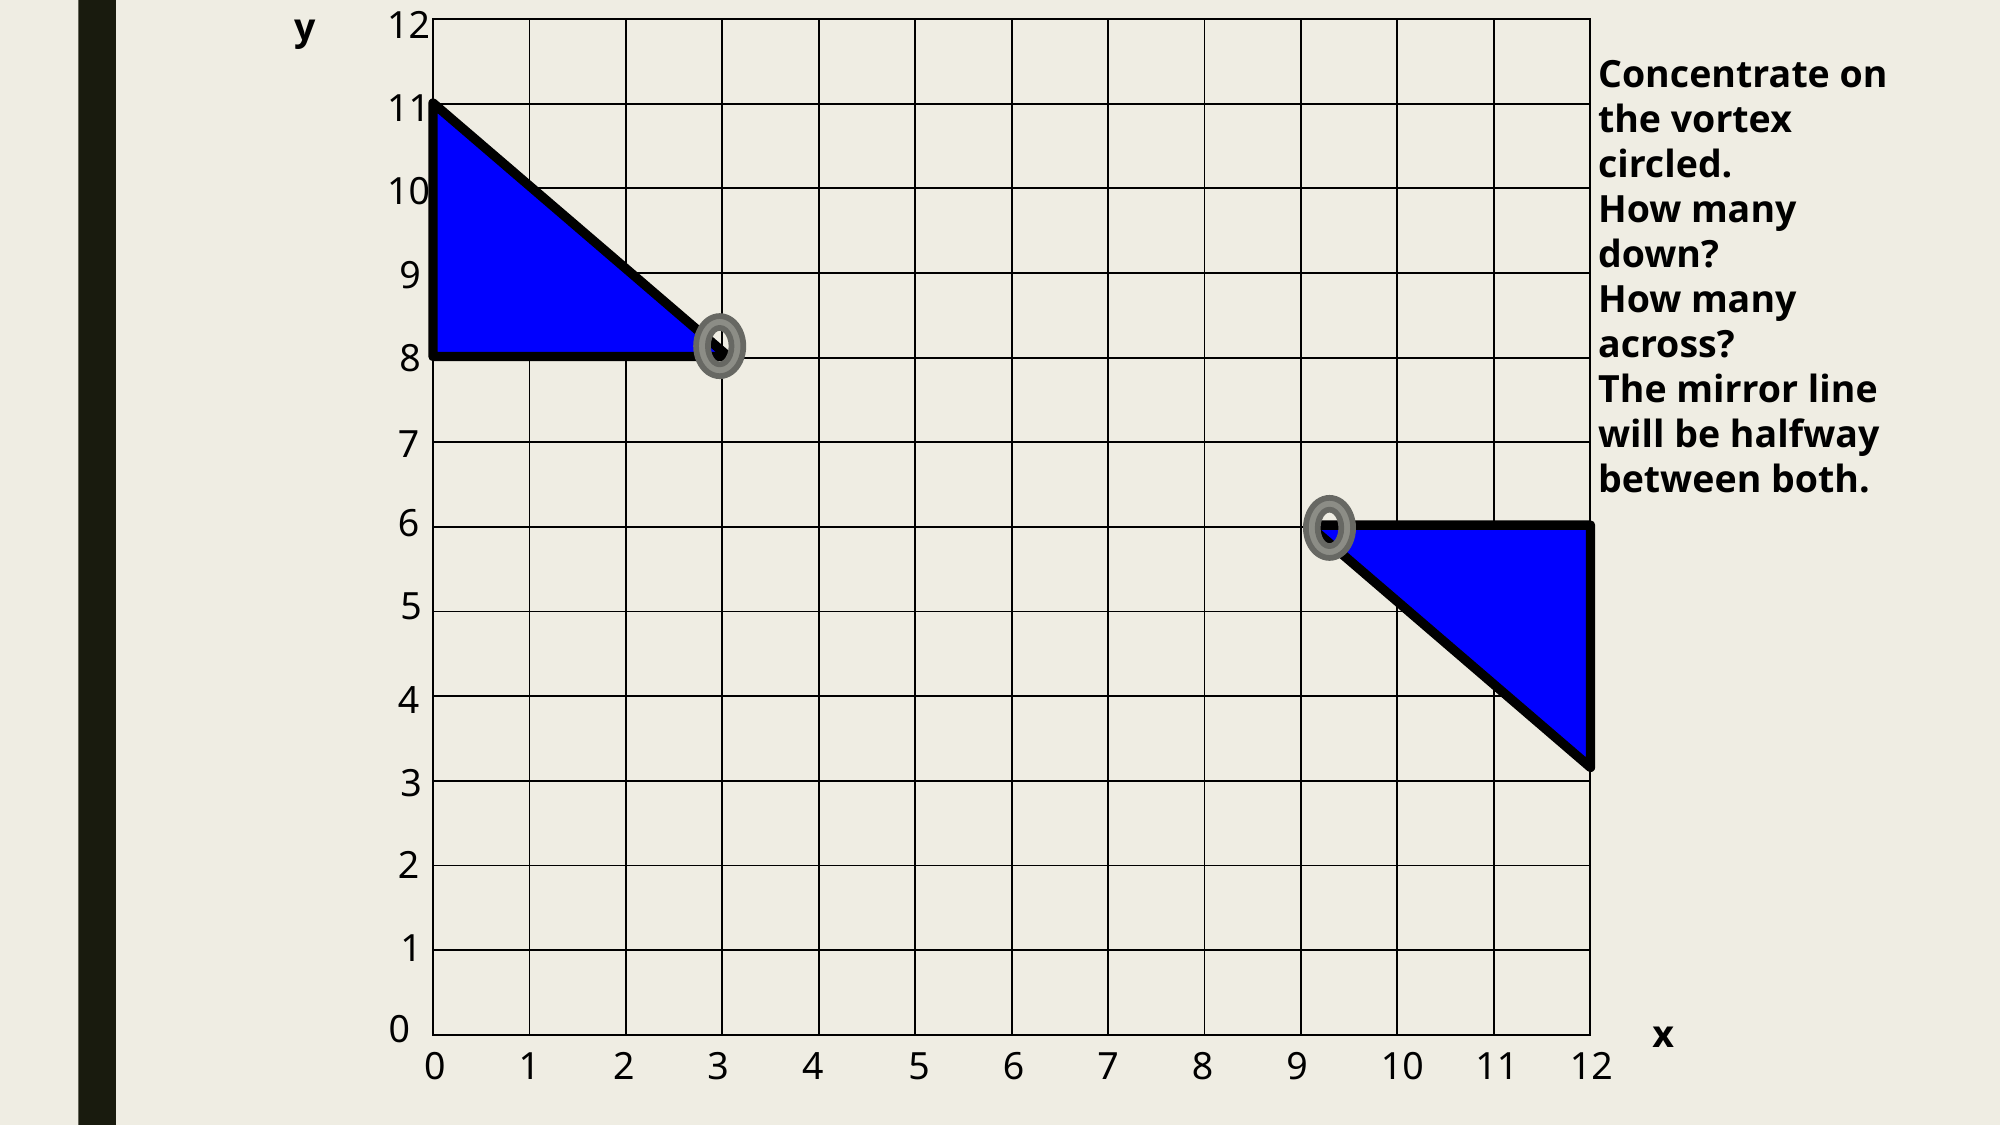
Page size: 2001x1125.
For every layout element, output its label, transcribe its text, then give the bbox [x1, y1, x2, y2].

table_cell [1302, 951, 1396, 1034]
table_cell [1302, 782, 1396, 865]
table_cell [1205, 697, 1300, 780]
table_cell [1398, 359, 1493, 441]
table_cell [1495, 866, 1589, 949]
table_cell [1109, 528, 1204, 611]
table_cell [1398, 189, 1493, 272]
table_cell [1013, 189, 1107, 272]
table_cell [1495, 697, 1589, 780]
table_header [916, 20, 1011, 103]
table_cell [530, 528, 625, 611]
text_box 10 [350, 159, 430, 219]
table_cell [723, 866, 818, 949]
table_cell [1205, 612, 1300, 695]
table_cell [627, 528, 721, 611]
text_box 3 [385, 751, 433, 812]
table_header [434, 20, 529, 103]
table_cell [530, 612, 625, 695]
table_cell [723, 612, 818, 695]
table_cell [627, 105, 721, 187]
table_cell [916, 782, 1011, 865]
text_box [1321, 522, 1338, 543]
table_cell [627, 866, 721, 949]
table_cell [916, 951, 1011, 1034]
table_cell [1205, 443, 1300, 526]
table_cell [530, 697, 625, 780]
table_cell [539, 189, 625, 263]
text_box 6 [383, 491, 431, 552]
text_box 1 [385, 916, 433, 977]
text_box 10 [1366, 1034, 1460, 1095]
table_cell [1205, 782, 1300, 865]
table_cell [530, 782, 625, 865]
table_cell [820, 866, 914, 949]
table_cell [820, 274, 914, 357]
text_box 5 [385, 574, 433, 634]
table_cell [723, 359, 818, 441]
table_cell [1302, 274, 1396, 357]
table_cell [1013, 612, 1107, 695]
table_cell [1398, 782, 1493, 865]
table_cell [434, 951, 529, 1034]
text_box y [279, 0, 374, 56]
table_cell [1205, 528, 1300, 611]
table_cell [916, 528, 1011, 611]
table_cell [1109, 697, 1204, 780]
table_cell [723, 189, 818, 272]
table_cell [627, 443, 721, 526]
text_box 3 [692, 1034, 741, 1095]
table_cell [434, 612, 529, 695]
table_cell [530, 360, 625, 441]
table_cell [820, 359, 914, 441]
text_box Concentrate on the vortex circled. How many down? How many across? The mirror line will be halfway between both. [1583, 42, 1938, 508]
table_cell [1495, 189, 1583, 272]
table_cell [1205, 105, 1300, 187]
table_cell [638, 274, 721, 325]
table_cell [916, 105, 1011, 187]
text_box 0 [373, 997, 422, 1058]
text_box [1342, 522, 1594, 771]
text_box [711, 339, 727, 360]
table_cell [820, 612, 914, 695]
table_cell [1109, 105, 1204, 187]
table_cell [723, 782, 818, 865]
table_cell [434, 443, 529, 526]
table_cell [530, 105, 625, 187]
table_cell [820, 697, 914, 780]
table_cell [627, 782, 721, 865]
table_cell [1495, 105, 1583, 187]
table_cell [627, 697, 721, 780]
text_box 4 [383, 668, 431, 729]
table_cell [1109, 189, 1204, 272]
table_cell [1495, 782, 1589, 865]
table_cell [1109, 274, 1204, 357]
table_cell [434, 697, 529, 780]
table_cell [1013, 951, 1107, 1034]
table_cell [916, 443, 1011, 526]
table_cell [916, 866, 1011, 949]
table_cell [1398, 105, 1493, 187]
table_cell [530, 443, 625, 526]
table_cell [916, 359, 1011, 441]
text_box 9 [384, 243, 430, 304]
table_cell [1302, 189, 1396, 272]
table_cell [916, 697, 1011, 780]
table_cell [723, 105, 818, 187]
table_header [1302, 20, 1396, 103]
table_cell [1013, 105, 1107, 187]
table_cell [1398, 697, 1493, 780]
table_cell [1302, 866, 1396, 949]
table_cell [1495, 951, 1589, 1034]
table_header [1495, 20, 1589, 103]
text_box 2 [598, 1034, 646, 1095]
table_cell [1013, 697, 1107, 780]
table_cell [1013, 359, 1107, 441]
table_header [820, 20, 914, 103]
table_cell [723, 443, 818, 526]
table_header [723, 20, 818, 103]
text_box [1303, 494, 1356, 561]
table_cell [1302, 528, 1396, 611]
text_box 9 [1271, 1034, 1319, 1095]
table_cell [713, 331, 721, 345]
table_cell [820, 189, 914, 272]
text_box 7 [383, 412, 431, 473]
table_cell [916, 189, 1011, 272]
table_cell [434, 528, 529, 611]
table_cell [445, 105, 529, 180]
table_header [1109, 20, 1204, 103]
text_box [693, 313, 747, 380]
table_cell [1109, 359, 1204, 441]
table_cell [1013, 866, 1107, 949]
table_cell [1302, 443, 1396, 526]
text_box 5 [893, 1034, 941, 1095]
table_cell [627, 360, 721, 441]
table_cell [1013, 782, 1107, 865]
table_cell [1495, 359, 1583, 441]
table_cell [1398, 866, 1493, 949]
text_box 8 [384, 326, 432, 386]
table_cell [820, 528, 914, 611]
table_cell [723, 697, 818, 780]
text_box 6 [988, 1034, 1036, 1095]
table_cell [1109, 951, 1204, 1034]
table_cell [1109, 443, 1204, 526]
table_cell [434, 782, 529, 865]
table_cell [1302, 697, 1396, 780]
table_cell [530, 951, 625, 1034]
table_cell [1205, 866, 1300, 949]
table_cell [1302, 359, 1396, 441]
table_cell [627, 612, 721, 695]
text_box 1 [503, 1034, 551, 1095]
text_box x [1637, 1003, 1733, 1063]
table_cell [434, 360, 529, 441]
table_cell [916, 274, 1011, 357]
table_cell [1495, 443, 1589, 522]
text_box 2 [383, 834, 431, 894]
text_box 11 [1460, 1034, 1555, 1095]
table_cell [1398, 612, 1493, 695]
table_cell [1398, 274, 1493, 357]
table_header [530, 20, 625, 103]
table_cell [530, 866, 625, 949]
table_cell [1205, 951, 1300, 1034]
text_box 8 [1177, 1034, 1225, 1095]
table_cell [1302, 612, 1396, 695]
table_header [1205, 20, 1300, 103]
table_cell [723, 528, 818, 611]
table_cell [723, 274, 818, 357]
table_cell [820, 443, 914, 526]
table_cell [1109, 612, 1204, 695]
table_cell [1013, 528, 1107, 611]
table_cell [820, 105, 914, 187]
table_cell [1013, 443, 1107, 526]
table_cell [1109, 866, 1204, 949]
table_cell [1205, 189, 1300, 272]
text_box [430, 100, 698, 360]
text_box 12 [1555, 1034, 1650, 1095]
table_cell [1302, 105, 1396, 187]
table_cell [723, 951, 818, 1034]
table_cell [1109, 782, 1204, 865]
table_cell [820, 951, 914, 1034]
text_box 7 [1082, 1034, 1130, 1095]
table_header [1013, 20, 1107, 103]
table_header [1398, 20, 1493, 103]
table_header [627, 20, 721, 103]
text_box 12 [374, 0, 445, 54]
text_box 4 [787, 1034, 835, 1095]
table_cell [916, 612, 1011, 695]
text_box 0 [409, 1034, 457, 1095]
table_cell [1398, 443, 1493, 522]
table_cell [820, 782, 914, 865]
table_cell [1398, 951, 1493, 1034]
table_cell [1495, 274, 1583, 357]
table_cell [1013, 274, 1107, 357]
text_box 11 [350, 76, 445, 137]
table_cell [1205, 359, 1300, 441]
table_cell [1205, 274, 1300, 357]
table_cell [627, 189, 721, 272]
table_cell [627, 951, 721, 1034]
table_cell [434, 866, 529, 949]
